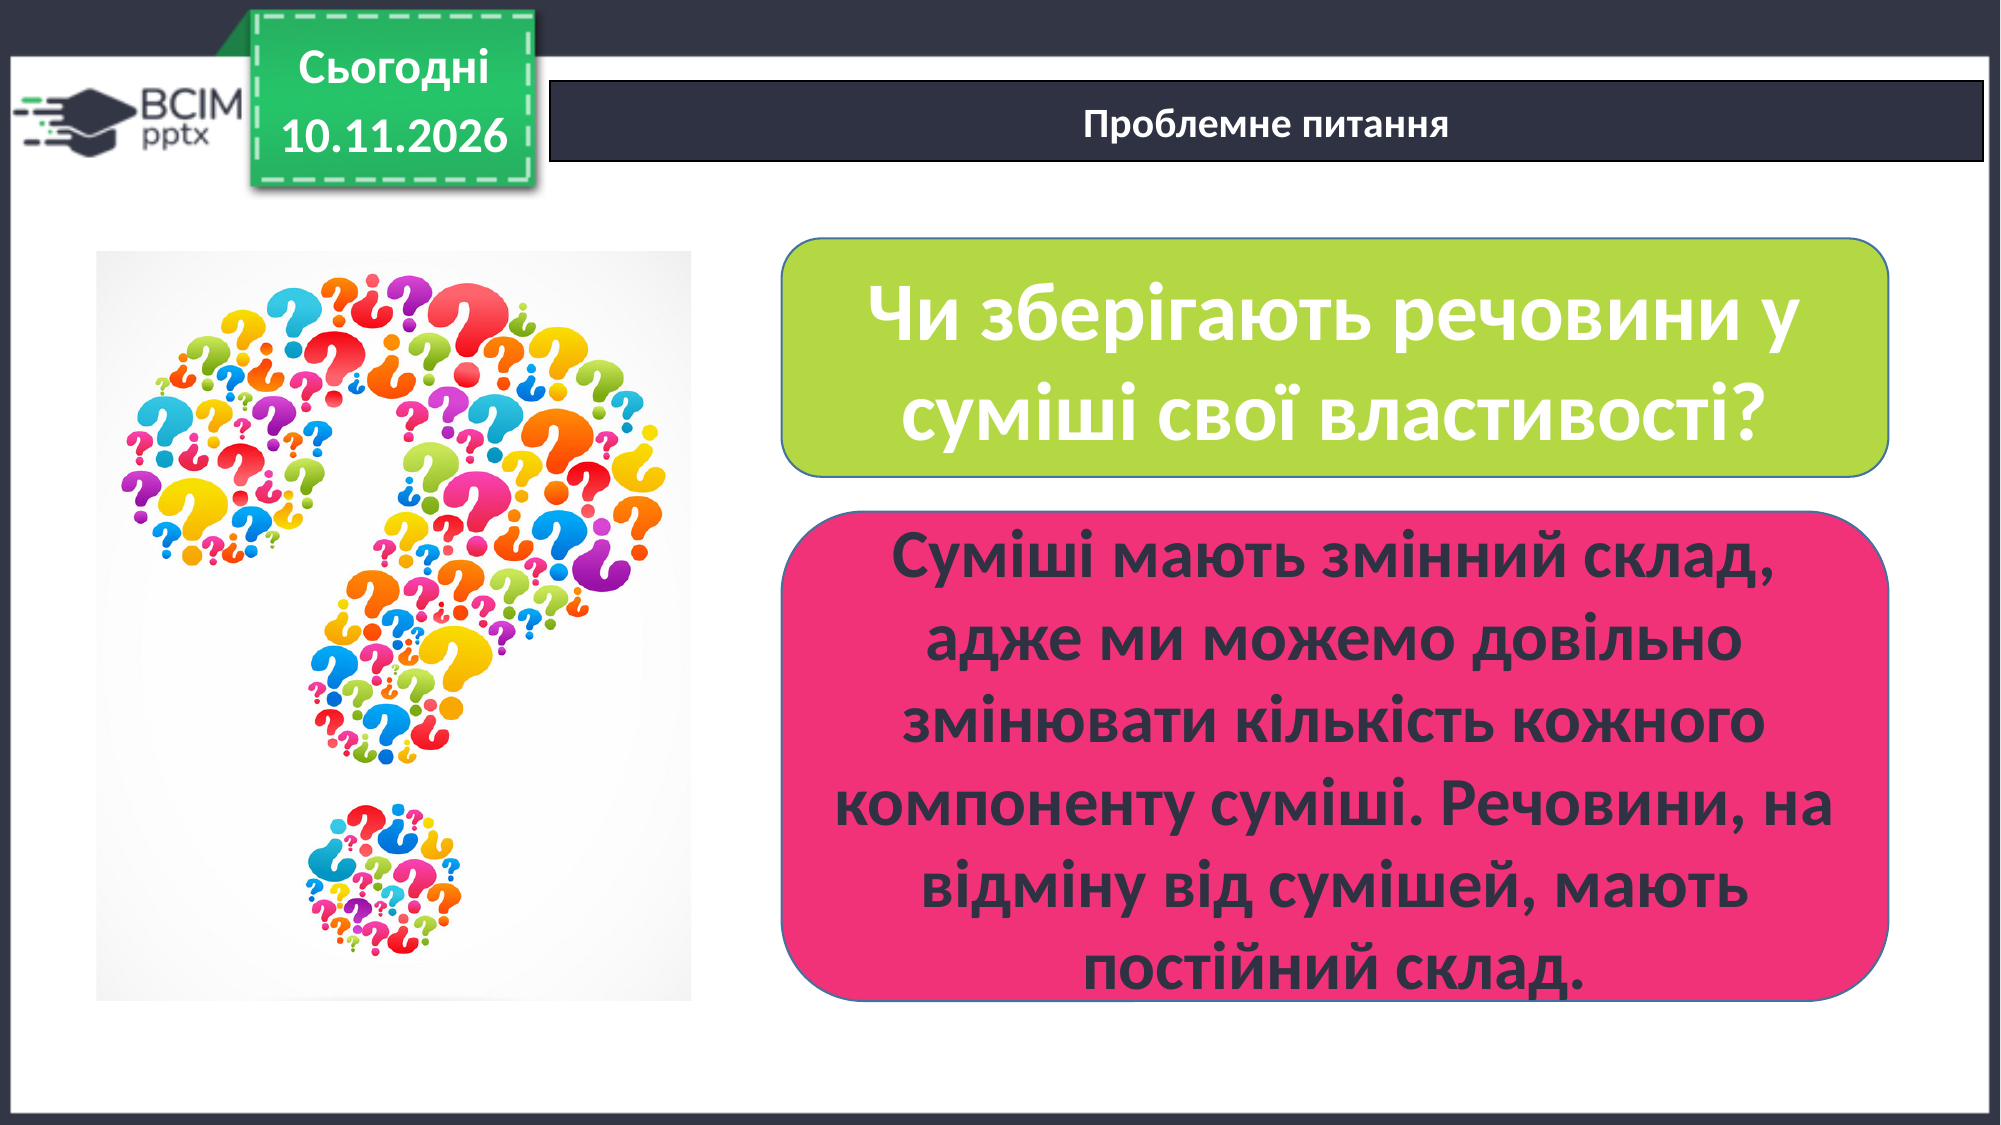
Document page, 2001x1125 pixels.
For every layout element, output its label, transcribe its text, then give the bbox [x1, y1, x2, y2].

text_box Сьогодні [284, 26, 535, 101]
picture [0, 0, 2001, 1125]
text_box 28.09.2022 [263, 101, 524, 164]
text_box Суміші мають змінний склад, адже ми можемо довільно змінювати кількість кожного компоненту суміші. Речовини, на відміну від сумішей, мають постійний склад. [780, 510, 1890, 1003]
text_box Проблемне питання [549, 80, 1984, 162]
text_box Чи зберігають речовини у суміші свої властивості? [780, 237, 1890, 478]
